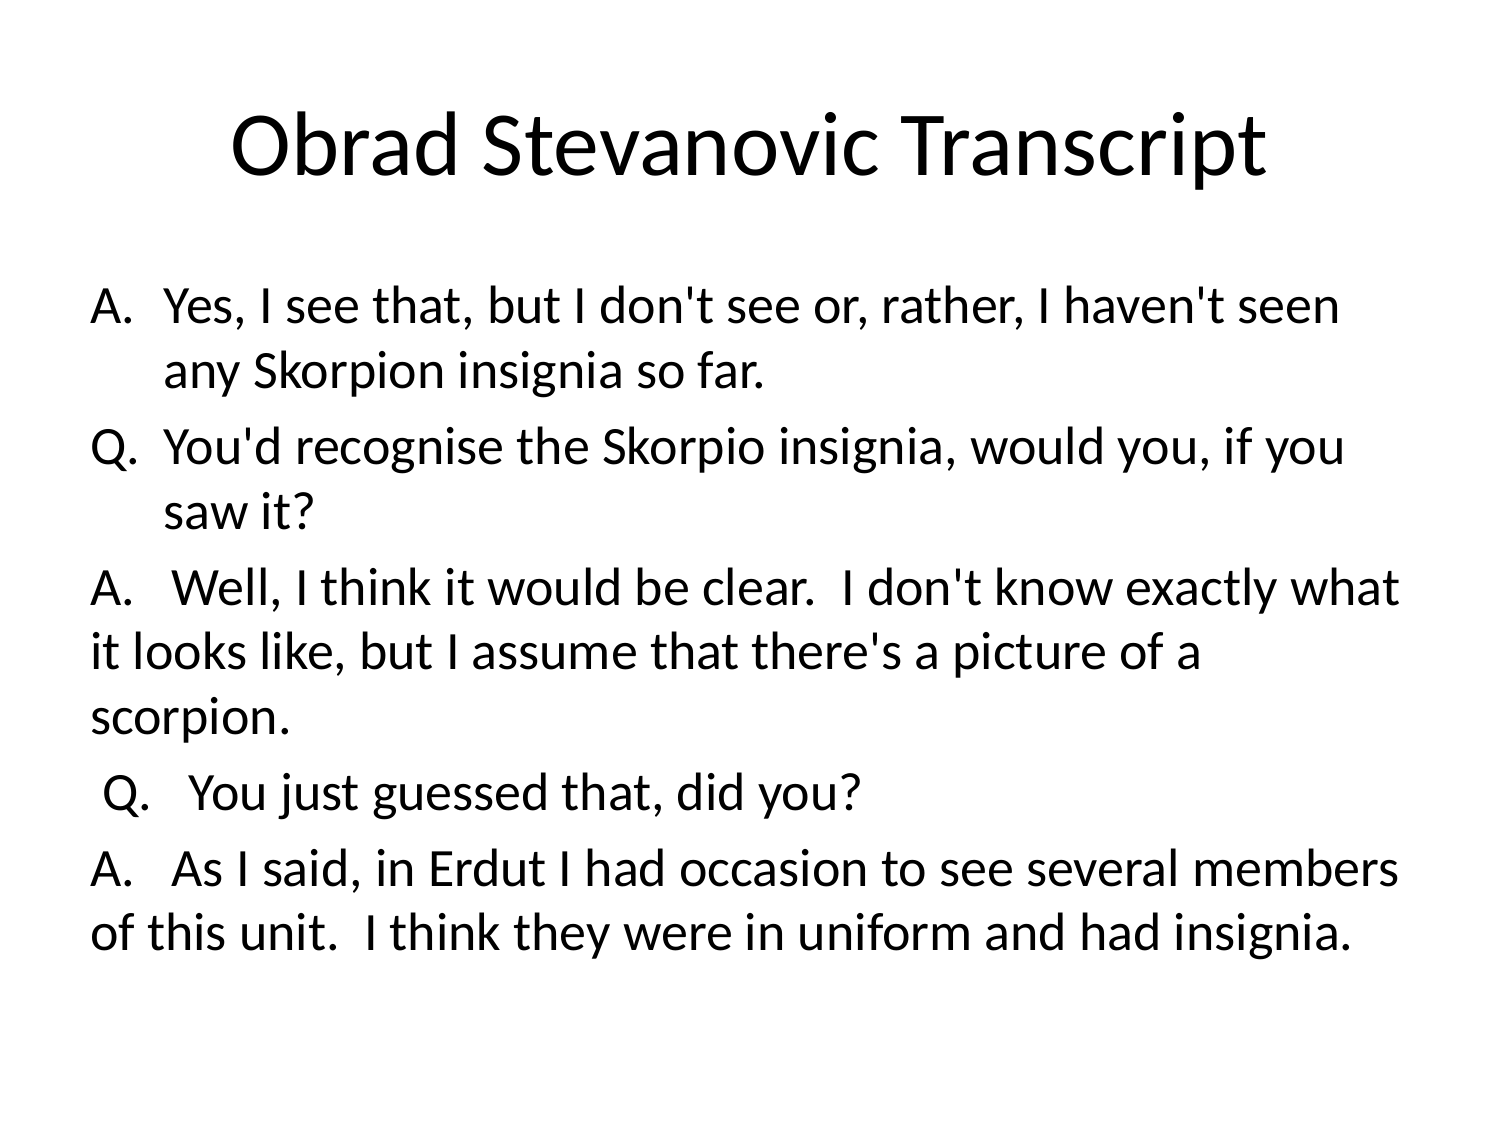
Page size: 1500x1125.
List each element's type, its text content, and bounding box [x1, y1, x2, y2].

title Obrad Stevanovic Transcript [74, 44, 1426, 233]
list Yes, I see that, but I don't see or, rather, I haven't seen any Skorpion insignia so far. You'd recognise the Skorpio insignia, would you, if you saw it? A. Well, I think it would be clear. I don't know exactly what it looks like, but I assume that there's a picture of a scorpion. Q. You just guessed that, did you? A. As I said, in Erdut I had occasion to see several members of this unit. I think they were in uniform and had insignia. [74, 262, 1426, 1006]
